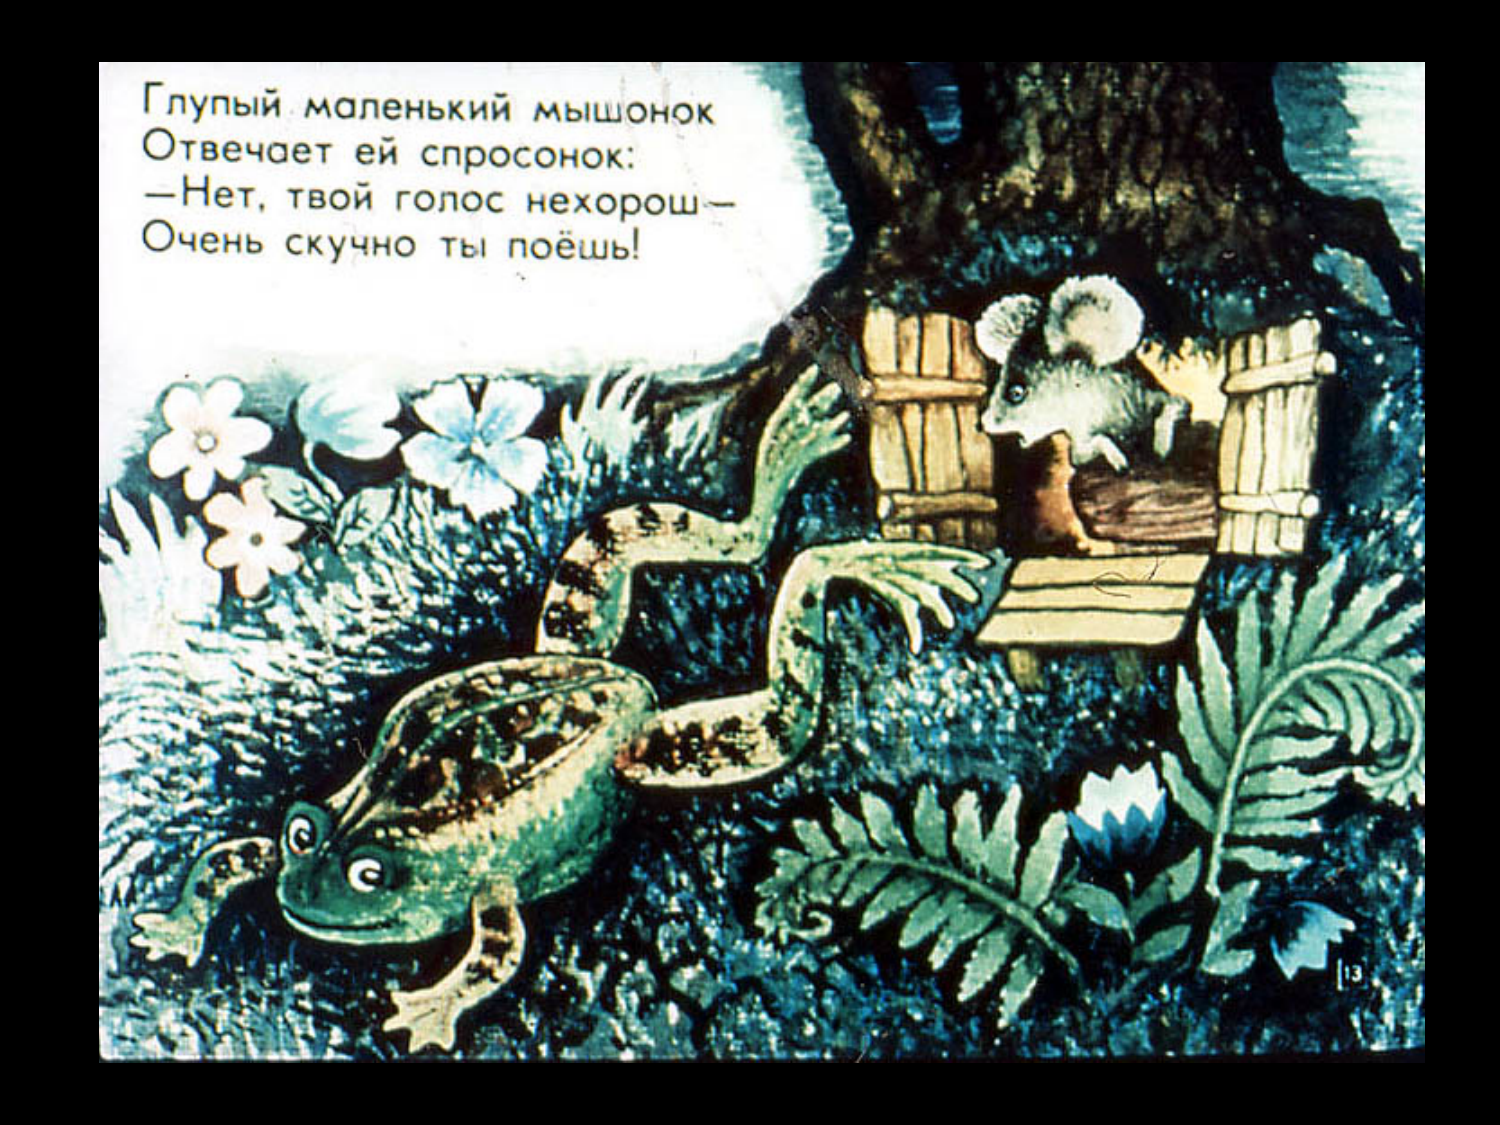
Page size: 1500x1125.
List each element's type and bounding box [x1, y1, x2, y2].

picture [99, 62, 1426, 1063]
